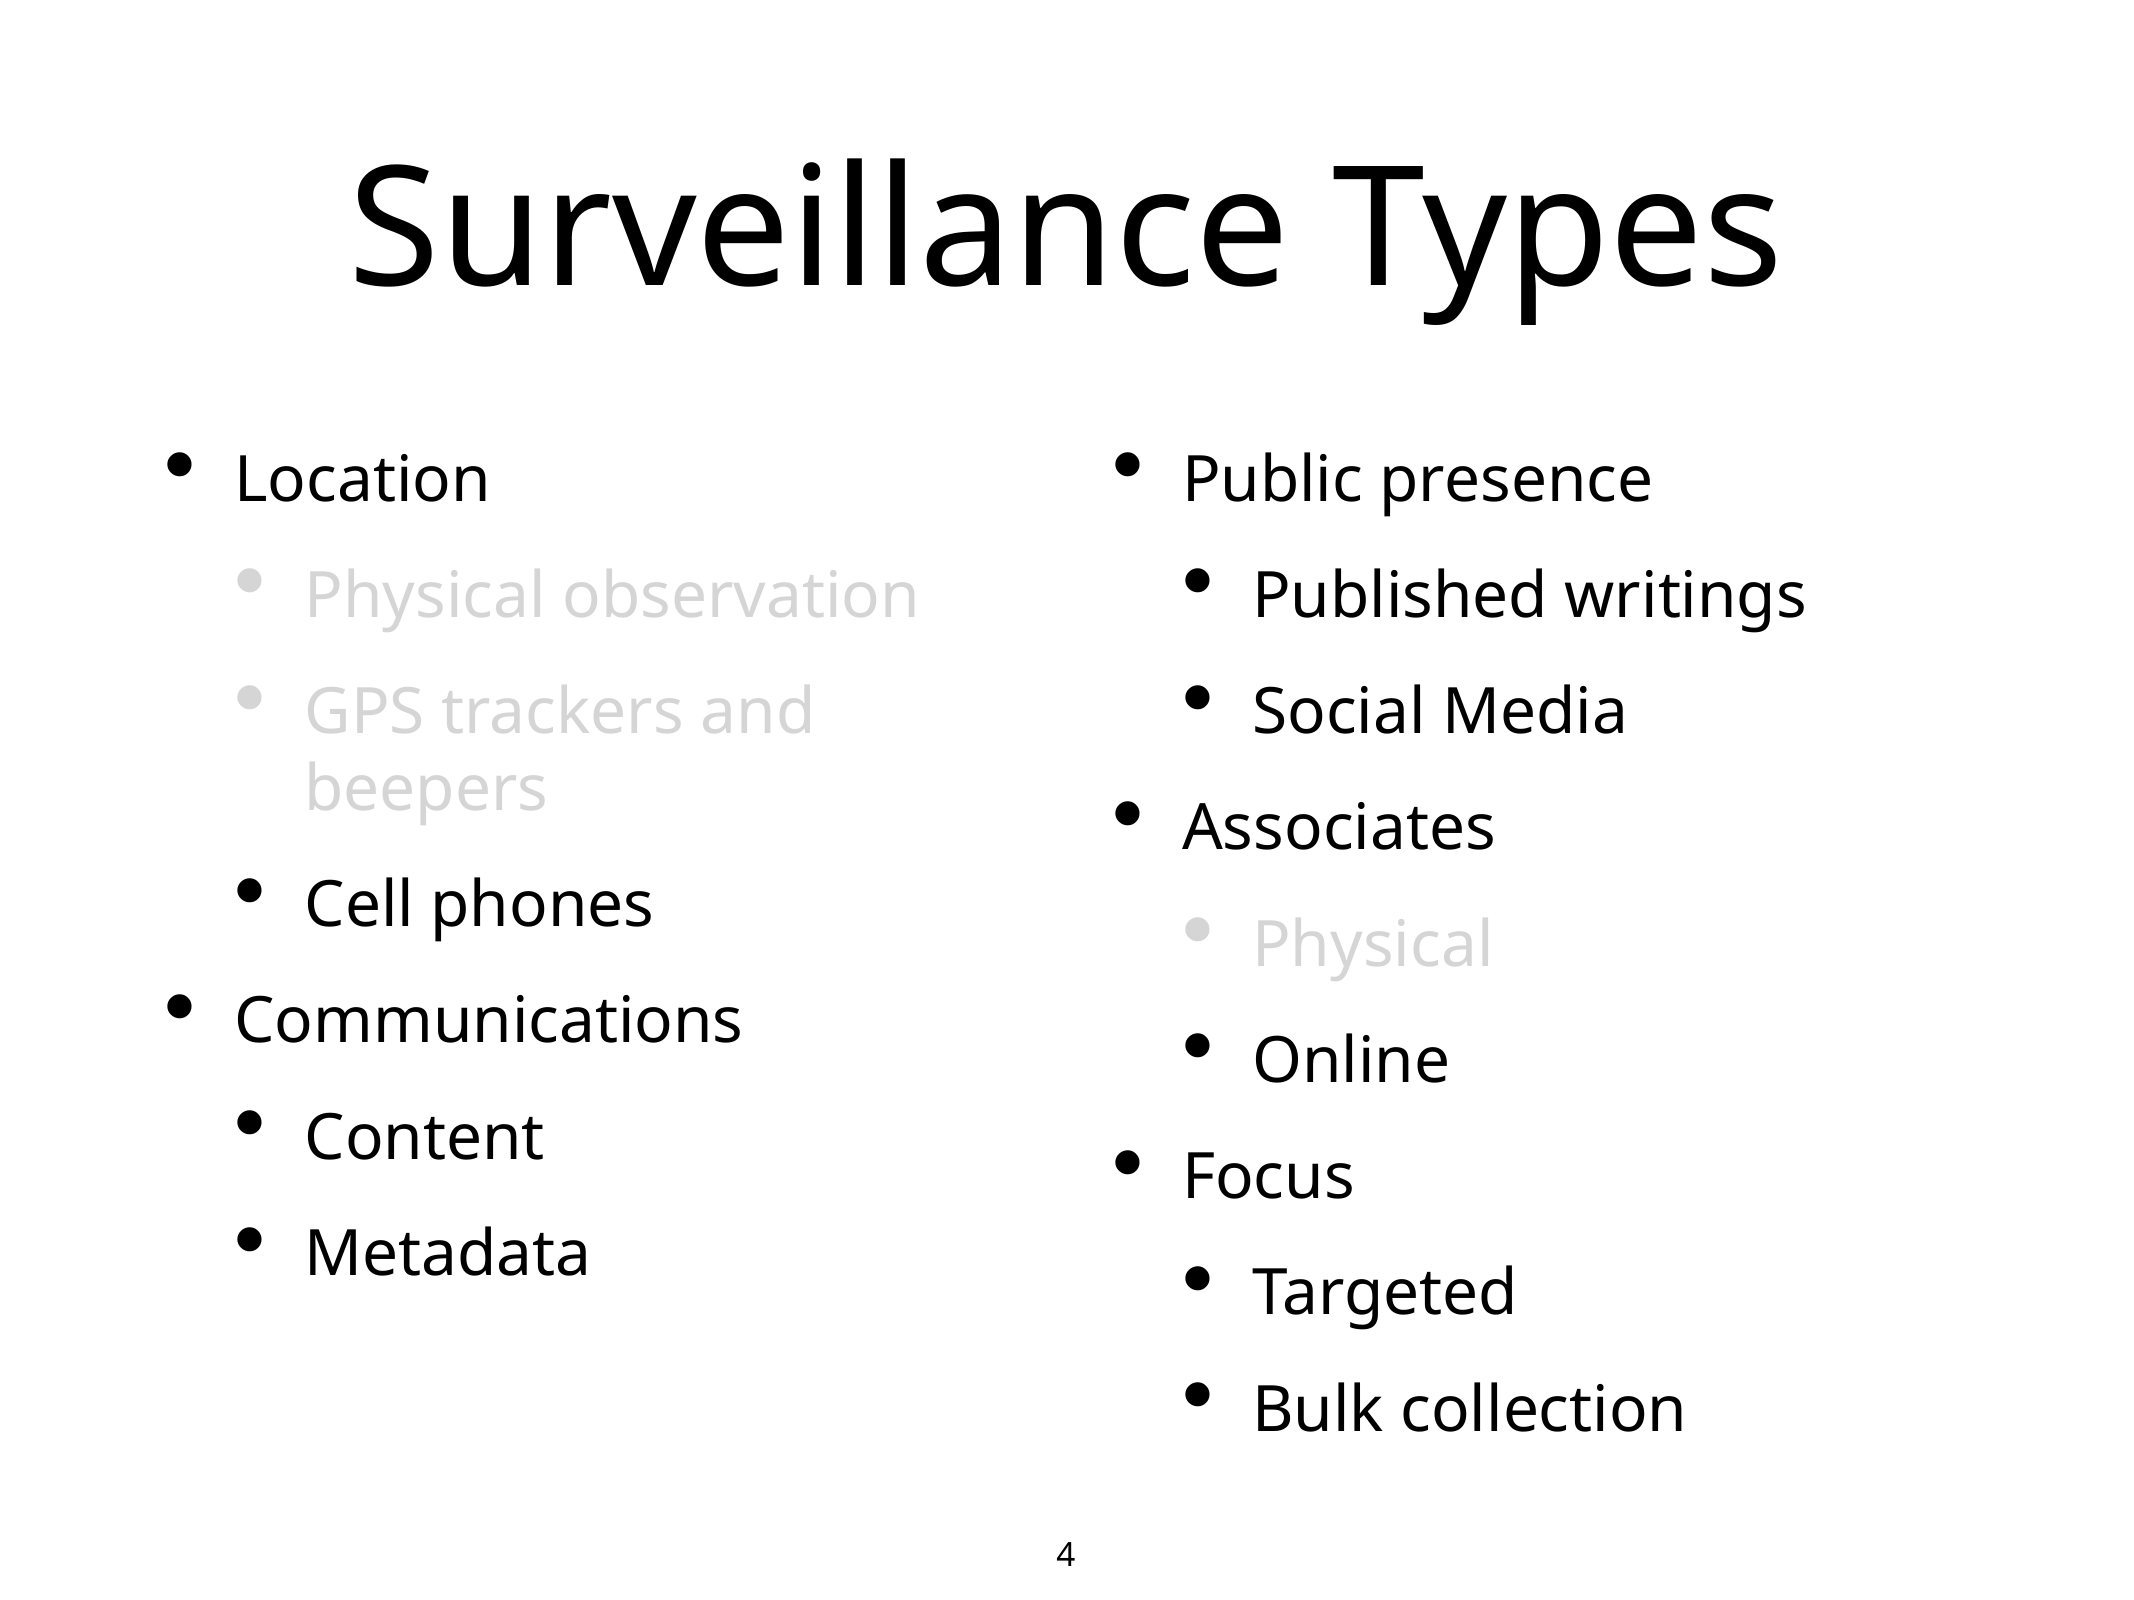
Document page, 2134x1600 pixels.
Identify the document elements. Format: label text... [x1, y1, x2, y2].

title Surveillance Types [155, 41, 1978, 397]
list Location Physical observation GPS trackers and beepers Cell phones Communications Content Metadata Public presence Published writings Social Media Associates Physical Online Focus Targeted Bulk collection [155, 424, 1978, 1457]
slide_number 4 [1046, 1524, 1086, 1579]
